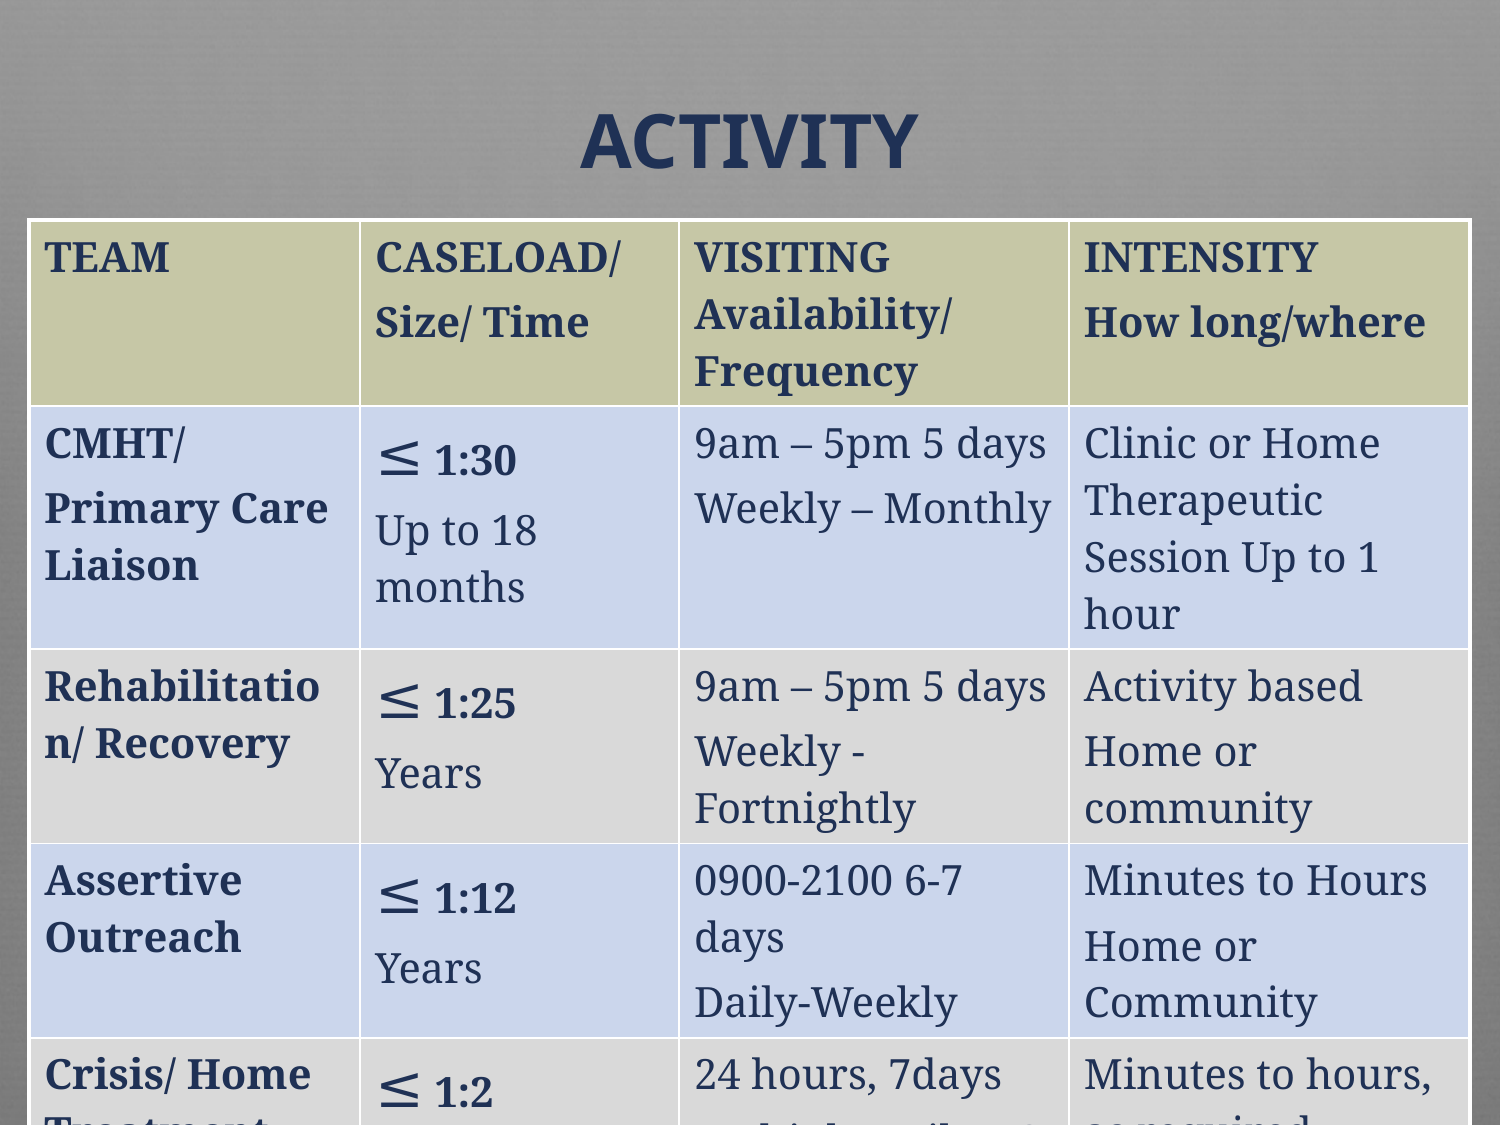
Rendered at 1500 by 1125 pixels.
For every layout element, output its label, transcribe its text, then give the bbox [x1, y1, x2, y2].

table_cell Crisis/ Home Treatment [31, 1039, 359, 1125]
table_cell ≤ 1:2 Up to 3 months [361, 1039, 678, 1125]
table_cell Rehabilitation/ Recovery [31, 650, 359, 843]
table_cell 9am – 5pm 5 days Weekly - Fortnightly [680, 650, 1068, 843]
table_cell 24 hours, 7days Multiple Daily – 3 times per week [680, 1039, 1068, 1125]
table_cell CMHT/ Primary Care Liaison [31, 407, 359, 648]
table_header INTENSITY How long/where [1070, 222, 1468, 405]
table_cell ≤ 1:30 Up to 18 months [361, 407, 678, 648]
table_cell 0900-2100 6-7 days Daily-Weekly [680, 844, 1068, 1037]
title ACTIVITY [75, 45, 1425, 218]
table_cell Minutes to hours, as required Home or Community [1070, 1039, 1468, 1125]
table_cell Assertive Outreach [31, 844, 359, 1037]
table_header CASELOAD/ Size/ Time [361, 222, 678, 405]
table_cell 9am – 5pm 5 days Weekly – Monthly [680, 407, 1068, 648]
table_header VISITING Availability/ Frequency [680, 222, 1068, 405]
table_cell ≤ 1:12 Years [361, 844, 678, 1037]
table_cell Clinic or Home Therapeutic Session Up to 1 hour [1070, 407, 1468, 648]
table_header TEAM [31, 222, 359, 405]
table_cell Minutes to Hours Home or Community [1070, 844, 1468, 1037]
table_cell Activity based Home or community [1070, 650, 1468, 843]
table_cell ≤ 1:25 Years [361, 650, 678, 843]
